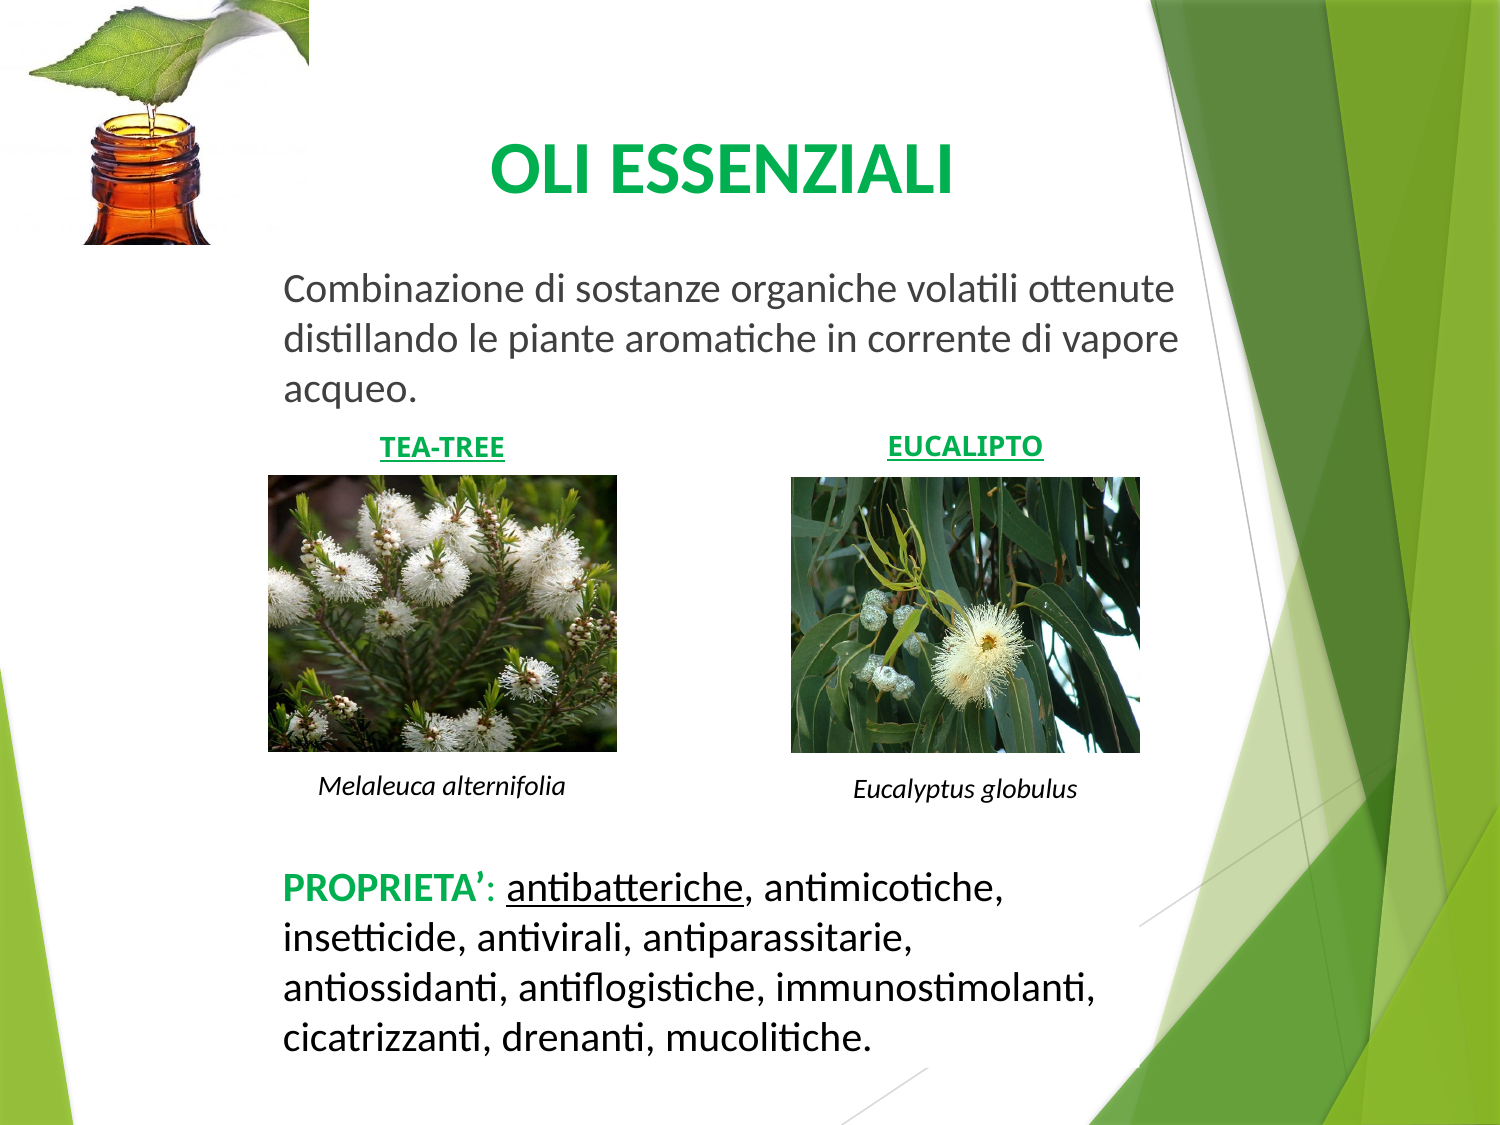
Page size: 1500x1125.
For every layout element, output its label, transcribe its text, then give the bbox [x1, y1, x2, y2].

list Combinazione di sostanze organiche volatili ottenute distillando le piante aromatiche in corrente di vapore acqueo. [268, 253, 1218, 402]
text_box TEA-TREE [268, 421, 617, 471]
text_box PROPRIETA’: antibatteriche, antimicotiche, insetticide, antivirali, antiparassitarie, antiossidanti, antiflogistiche, immunostimolanti, cicatrizzanti, drenanti, mucolitiche. [268, 852, 1140, 1068]
title OLI ESSENZIALI [343, 110, 1103, 227]
picture [790, 477, 1141, 754]
picture [267, 475, 617, 752]
text_box Melaleuca alternifolia [268, 760, 617, 809]
text_box EUCALIPTO [791, 420, 1140, 470]
text_box Eucalyptus globulus [791, 763, 1140, 812]
picture [0, 0, 310, 246]
